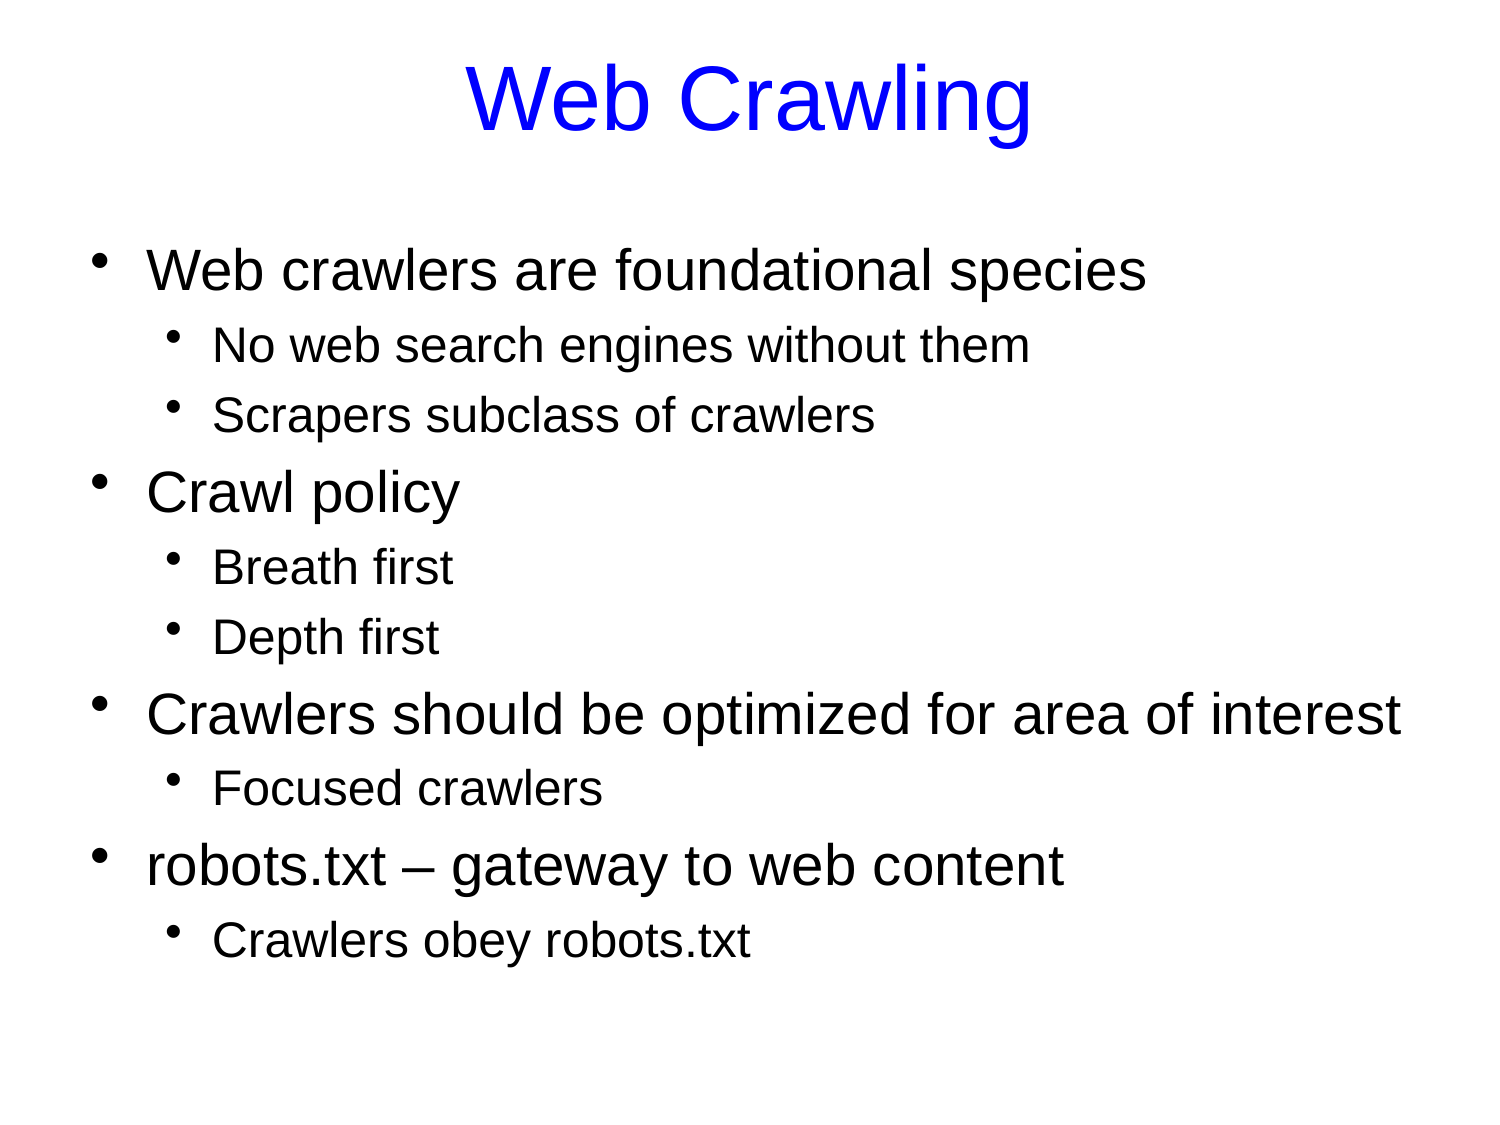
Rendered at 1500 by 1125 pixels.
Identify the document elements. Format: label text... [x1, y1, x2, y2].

title Web Crawling [74, 0, 1426, 188]
list Web crawlers are foundational species No web search engines without them Scrapers subclass of crawlers Crawl policy Breath first Depth first Crawlers should be optimized for area of interest Focused crawlers robots.txt – gateway to web content Crawlers obey robots.txt [74, 224, 1426, 968]
